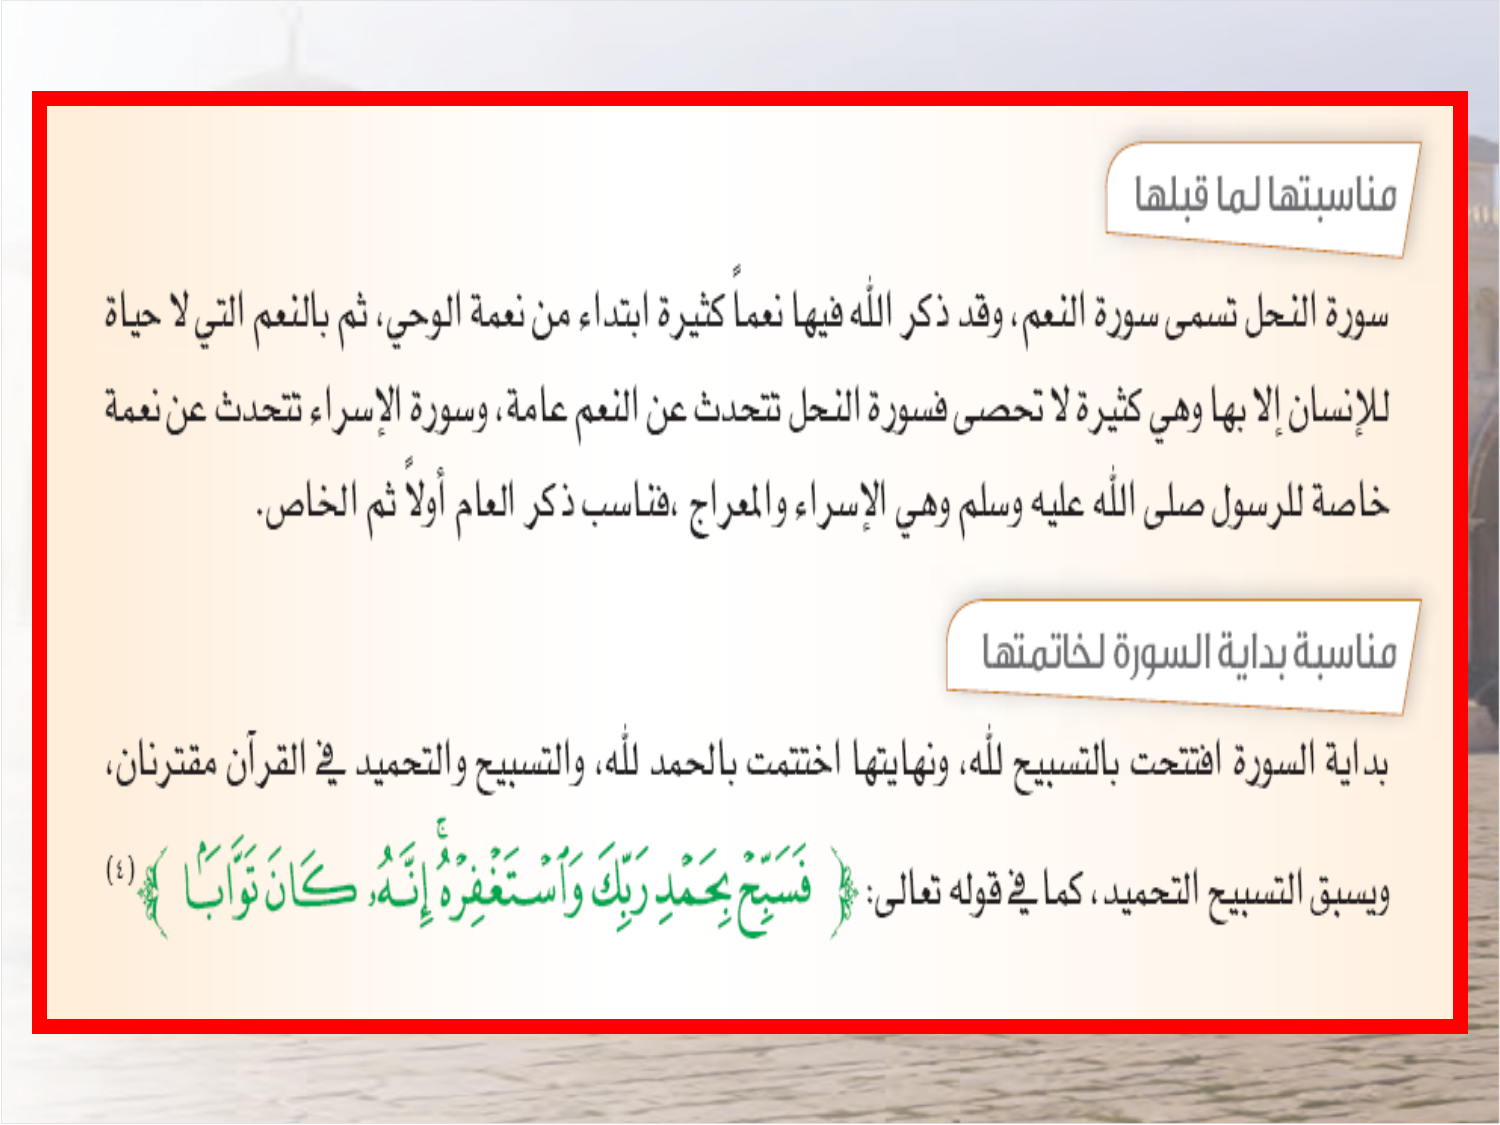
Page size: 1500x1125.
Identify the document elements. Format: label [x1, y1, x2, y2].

picture [46, 105, 1454, 1020]
